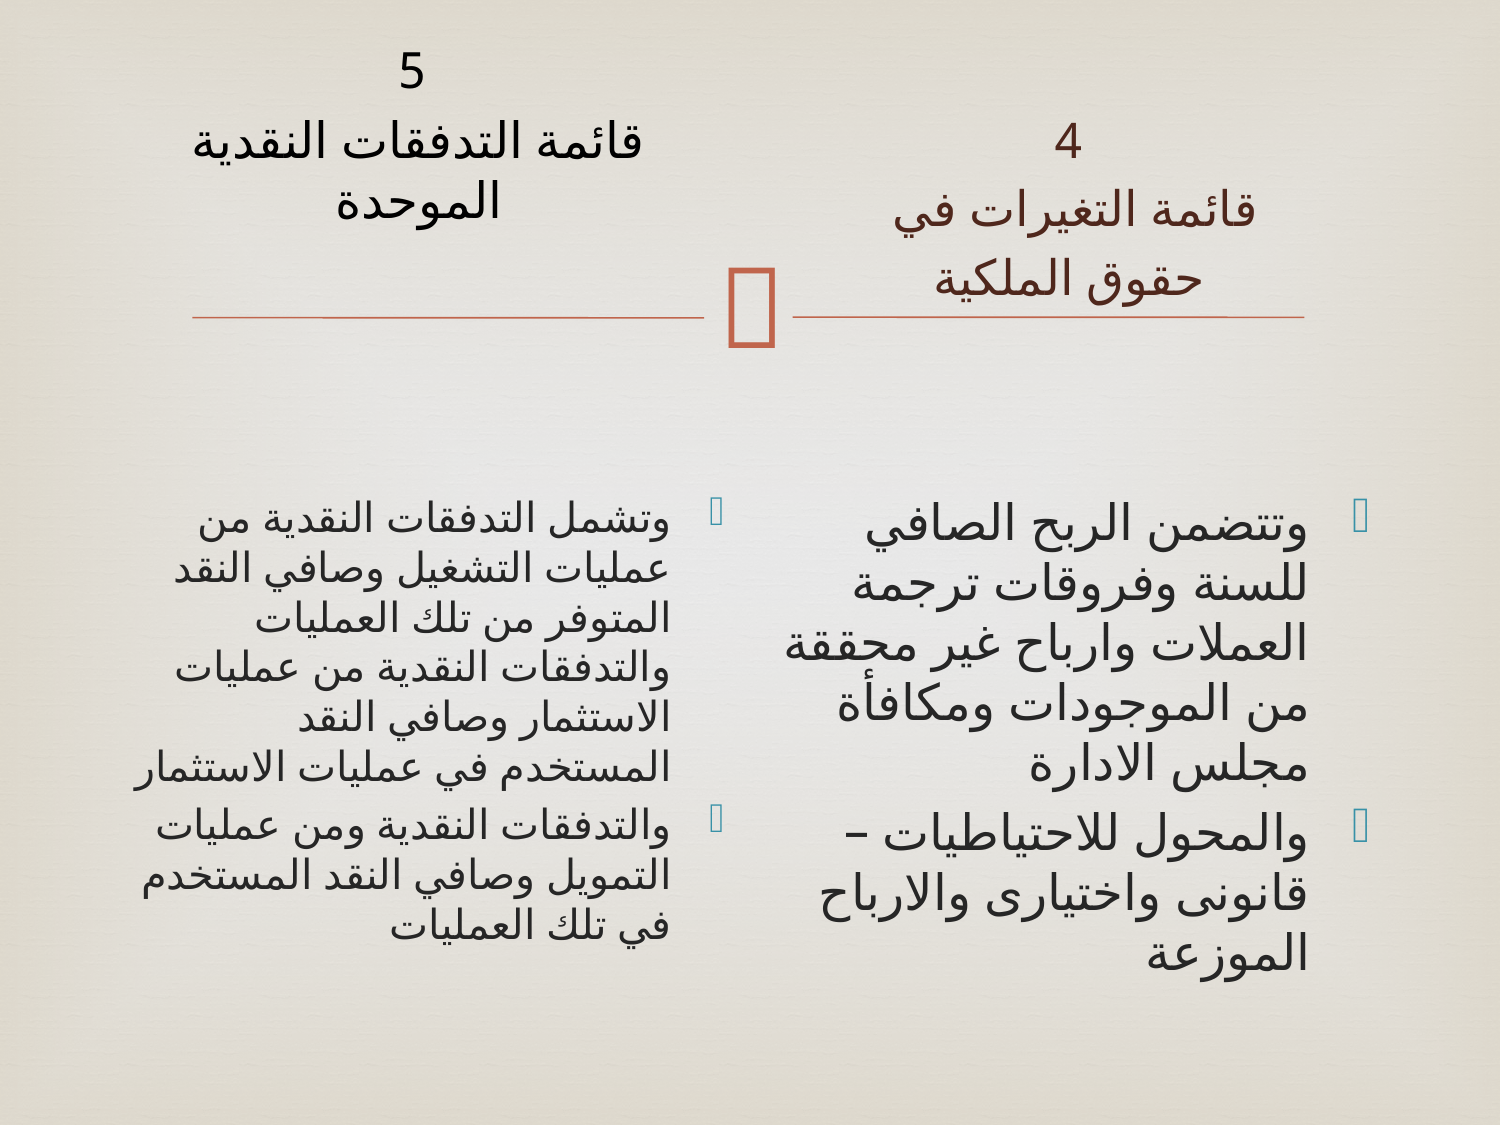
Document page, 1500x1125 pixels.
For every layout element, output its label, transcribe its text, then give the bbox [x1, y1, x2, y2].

list وتشمل التدفقات النقدية من عمليات التشغيل وصافي النقد المتوفر من تلك العمليات والتدفقات النقدية من عمليات الاستثمار وصافي النقد المستخدم في عمليات الاستثمار والتدفقات النقدية ومن عمليات التمويل وصافي النقد المستخدم في تلك العمليات [112, 483, 737, 1004]
list 4 قائمة التغيرات في حقوق الملكية [714, 101, 1424, 315]
list 5 قائمة التدفقات النقدية الموحدة [135, 30, 703, 256]
list وتتضمن الربح الصافي للسنة وفروقات ترجمة العملات وارباح غير محققة من الموجودات ومكافأة مجلس الادارة والمحول للاحتياطيات – قانونى واختيارى والارباح الموزعة [761, 483, 1386, 1004]
